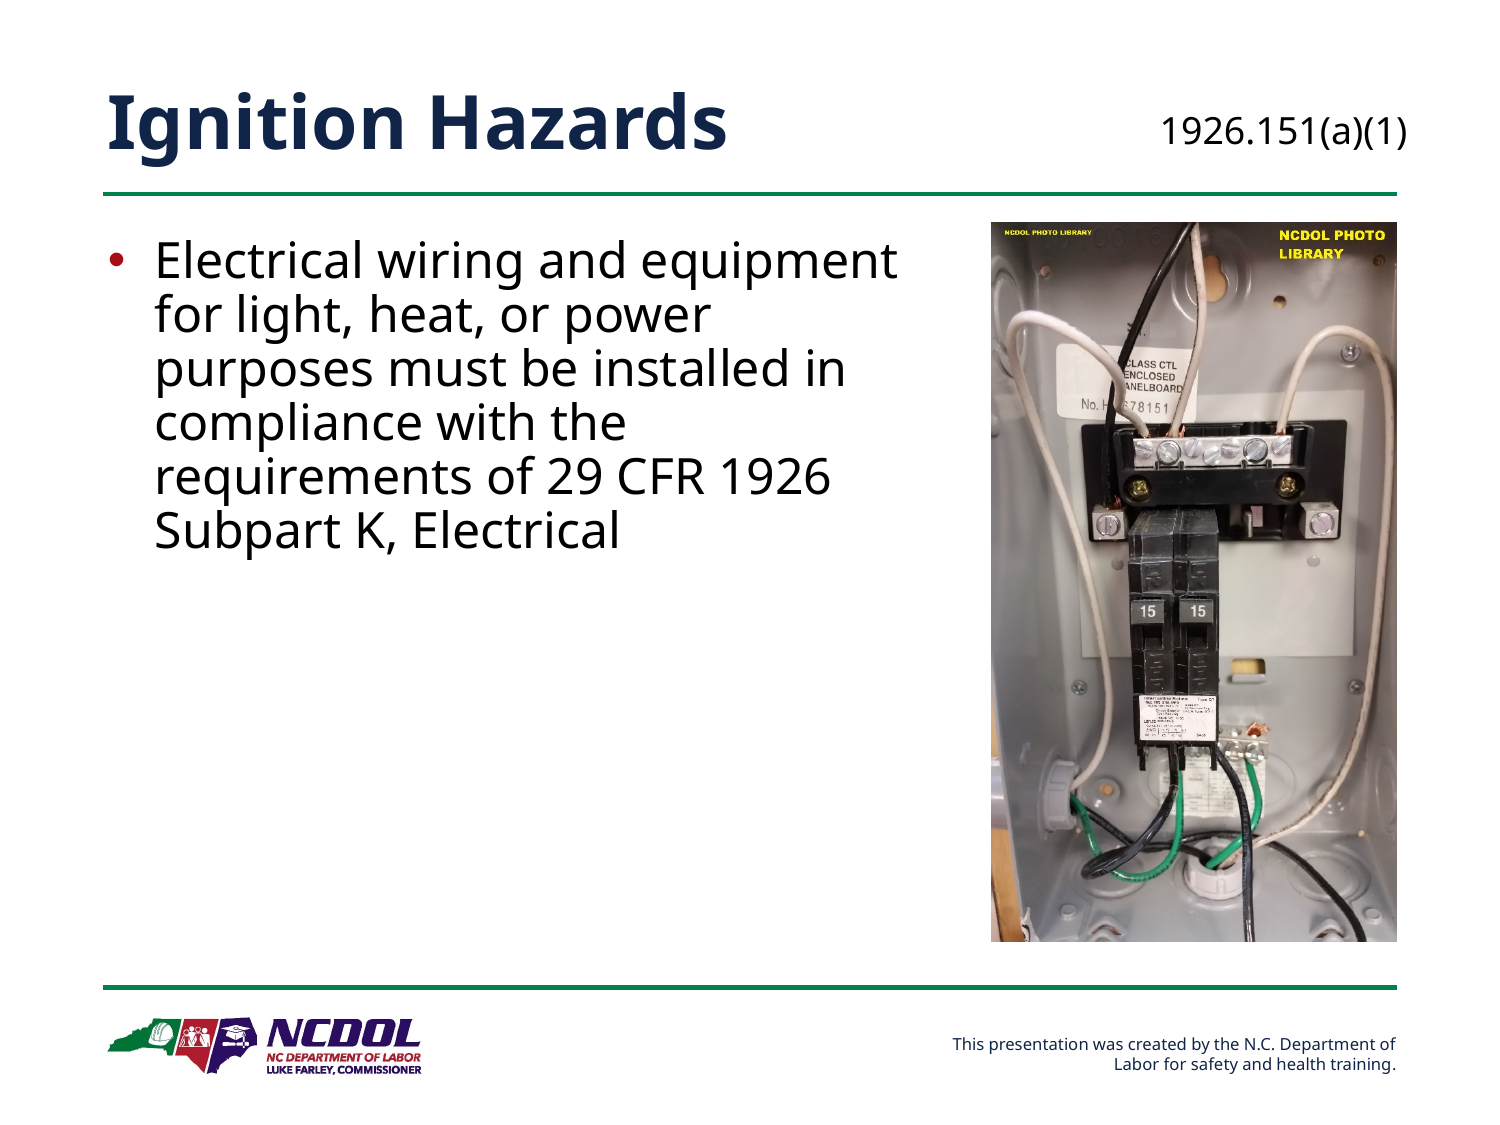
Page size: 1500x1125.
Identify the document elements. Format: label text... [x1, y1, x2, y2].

text_box Ignition Hazards [99, 74, 1400, 165]
text_box 1926.151(a)(1) [1072, 99, 1423, 163]
list Electrical wiring and equipment for light, heat, or power purposes must be installed in compliance with the requirements of 29 CFR 1926 Subpart K, Electrical [75, 187, 938, 930]
picture [991, 221, 1398, 943]
picture [103, 1009, 424, 1082]
